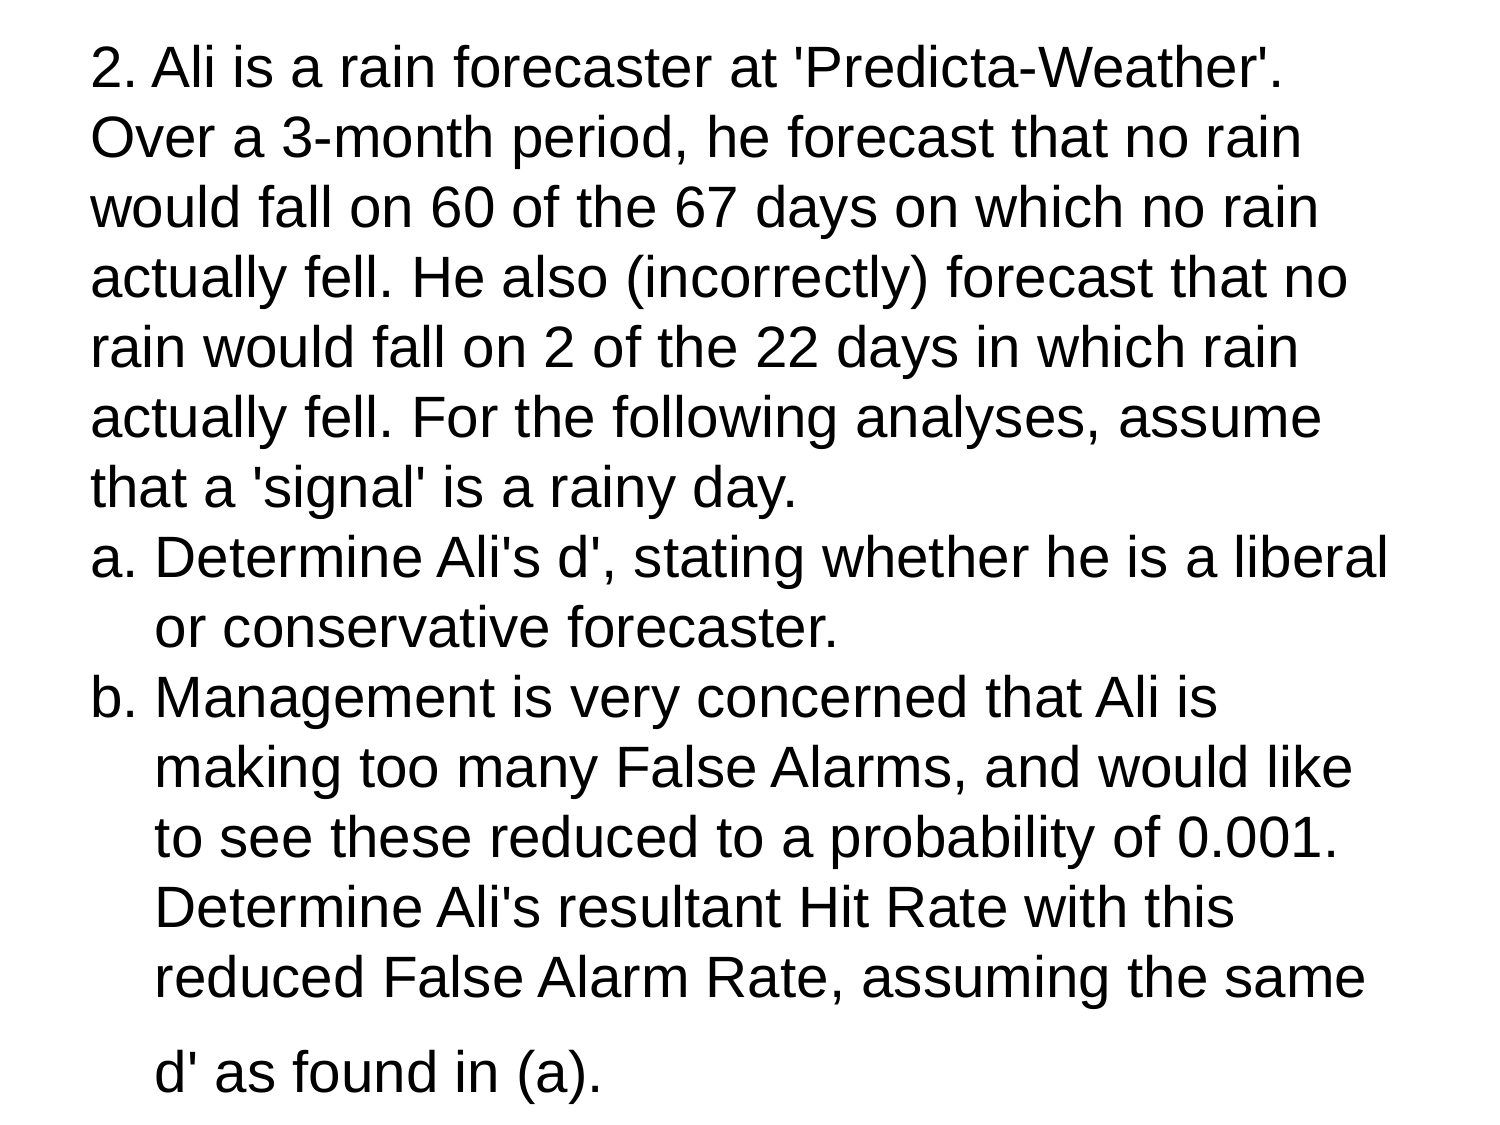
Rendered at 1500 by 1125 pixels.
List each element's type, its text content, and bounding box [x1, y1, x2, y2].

title 2. Ali is a rain forecaster at 'Predicta-Weather'. Over a 3-month period, he forecast that no rain would fall on 60 of the 67 days on which no rain actually fell. He also (incorrectly) forecast that no rain would fall on 2 of the 22 days in which rain actually fell. For the following analyses, assume that a 'signal' is a rainy day. a. Determine Ali's d', stating whether he is a liberal or conservative forecaster. b. Management is very concerned that Ali is making too many False Alarms, and would like to see these reduced to a probability of 0.001. Determine Ali's resultant Hit Rate with this reduced False Alarm Rate, assuming the same d' as found in (a). [75, 45, 1425, 1094]
